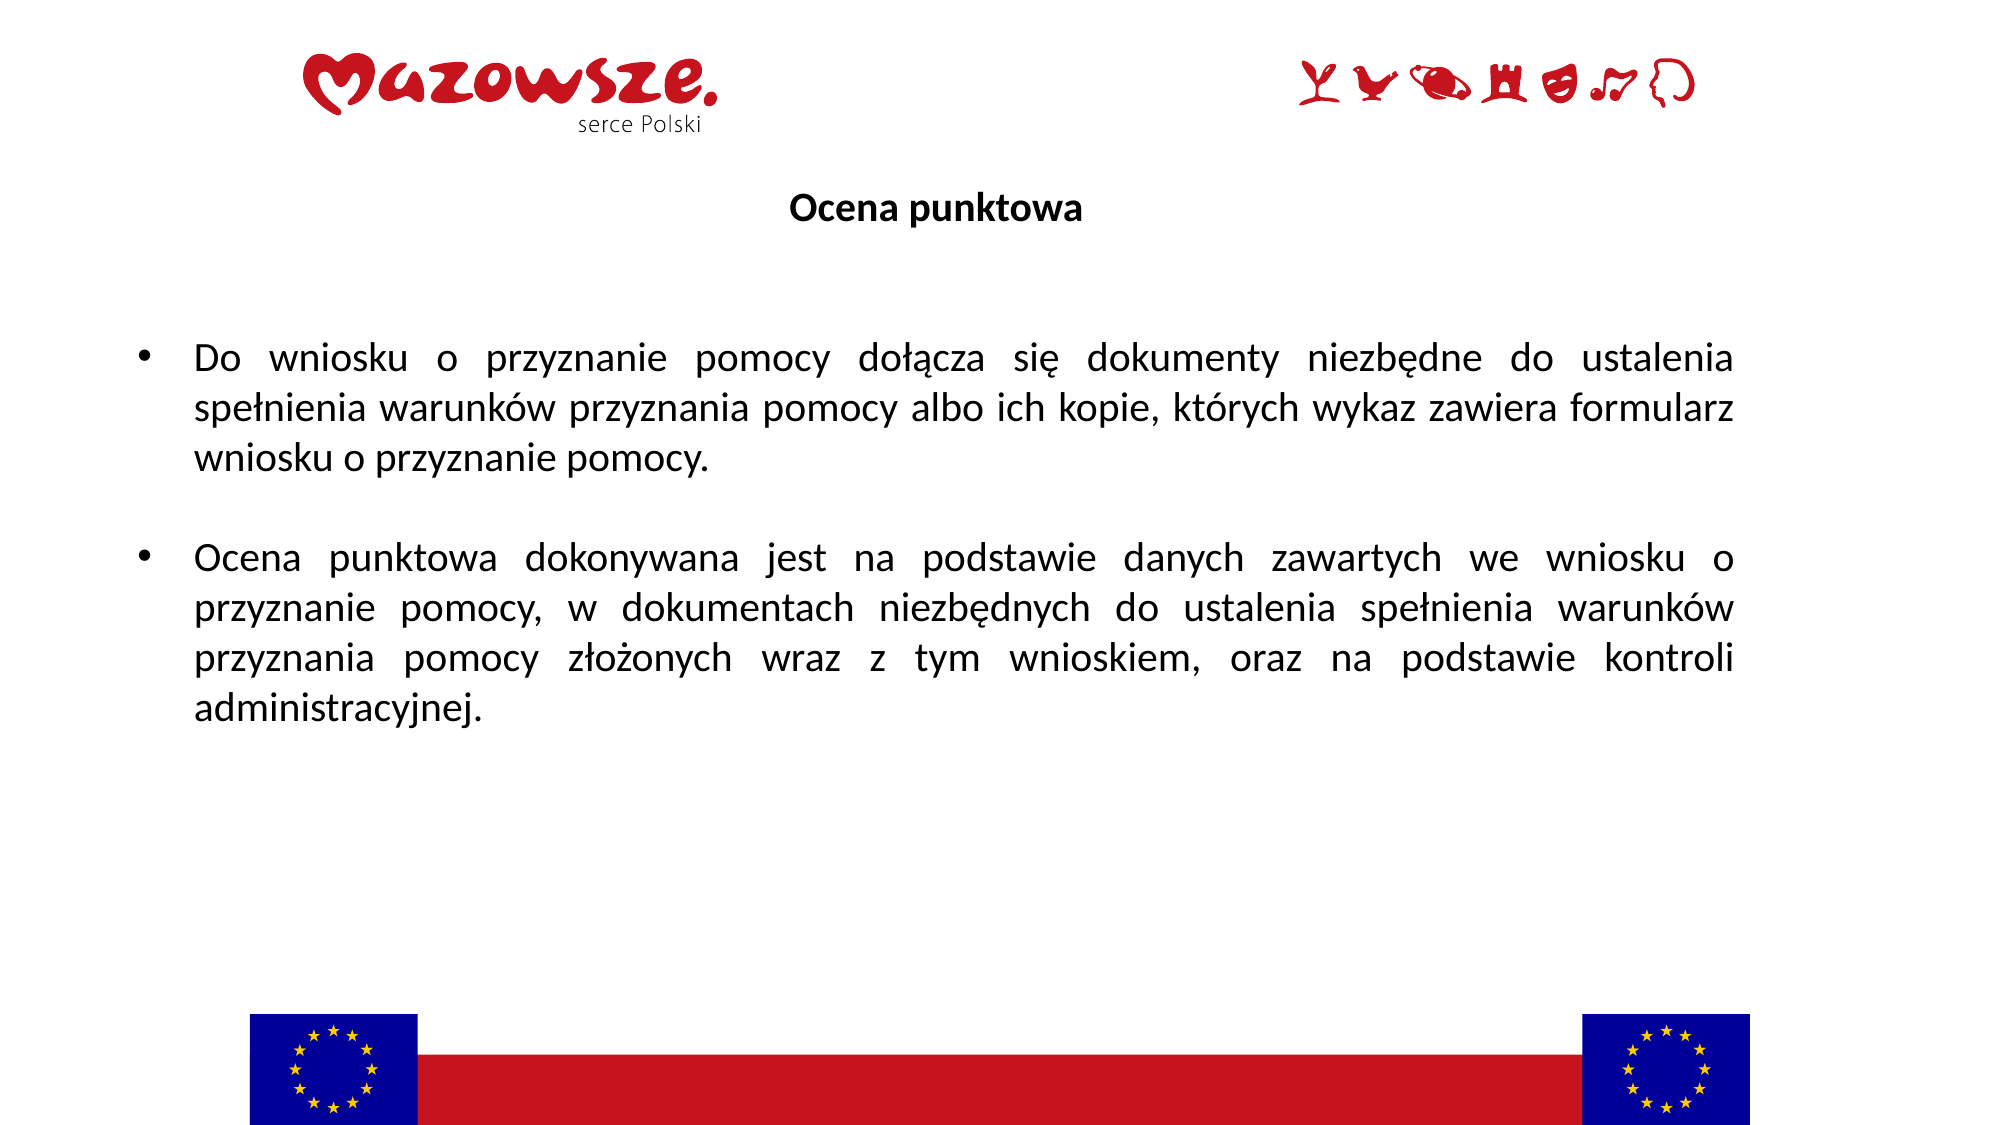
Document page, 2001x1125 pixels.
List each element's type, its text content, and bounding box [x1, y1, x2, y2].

text_box [1481, 64, 1528, 104]
text_box [703, 91, 717, 107]
text_box [1409, 64, 1472, 101]
text_box [686, 114, 695, 132]
text_box [586, 57, 617, 104]
text_box [1586, 64, 1641, 105]
text_box [603, 119, 609, 132]
text_box [1406, 61, 1475, 104]
text_box [616, 61, 662, 104]
text_box [1295, 57, 1344, 109]
text_box [303, 53, 375, 116]
text_box Ocena punktowa Do wniosku o przyznanie pomocy dołącza się dokumenty niezbędne do ustalenia spełnienia warunków przyznania pomocy albo ich kopie, których wykaz zawiera formularz wniosku o przyznanie pomocy. Ocena punktowa dokonywana jest na podstawie danych zawartych we wniosku o przyznanie pomocy, w dokumentach niezbędnych do ustalenia spełnienia warunków przyznania pomocy złożonych wraz z tym wnioskiem, oraz na podstawie kontroli administracyjnej. [122, 172, 1750, 738]
text_box [378, 62, 425, 103]
text_box [1646, 54, 1698, 112]
text_box [1649, 58, 1695, 108]
text_box [1538, 60, 1581, 107]
text_box [1349, 62, 1402, 105]
text_box [664, 58, 702, 104]
text_box [642, 115, 652, 132]
text_box [1299, 60, 1340, 106]
text_box [515, 66, 583, 104]
picture [1582, 1014, 1750, 1125]
text_box [1477, 60, 1531, 107]
text_box [418, 1054, 1582, 1125]
text_box [428, 61, 474, 104]
text_box [1352, 65, 1399, 101]
text_box [474, 62, 512, 102]
picture [249, 1014, 418, 1125]
text_box [1542, 63, 1578, 104]
text_box [1590, 67, 1638, 101]
